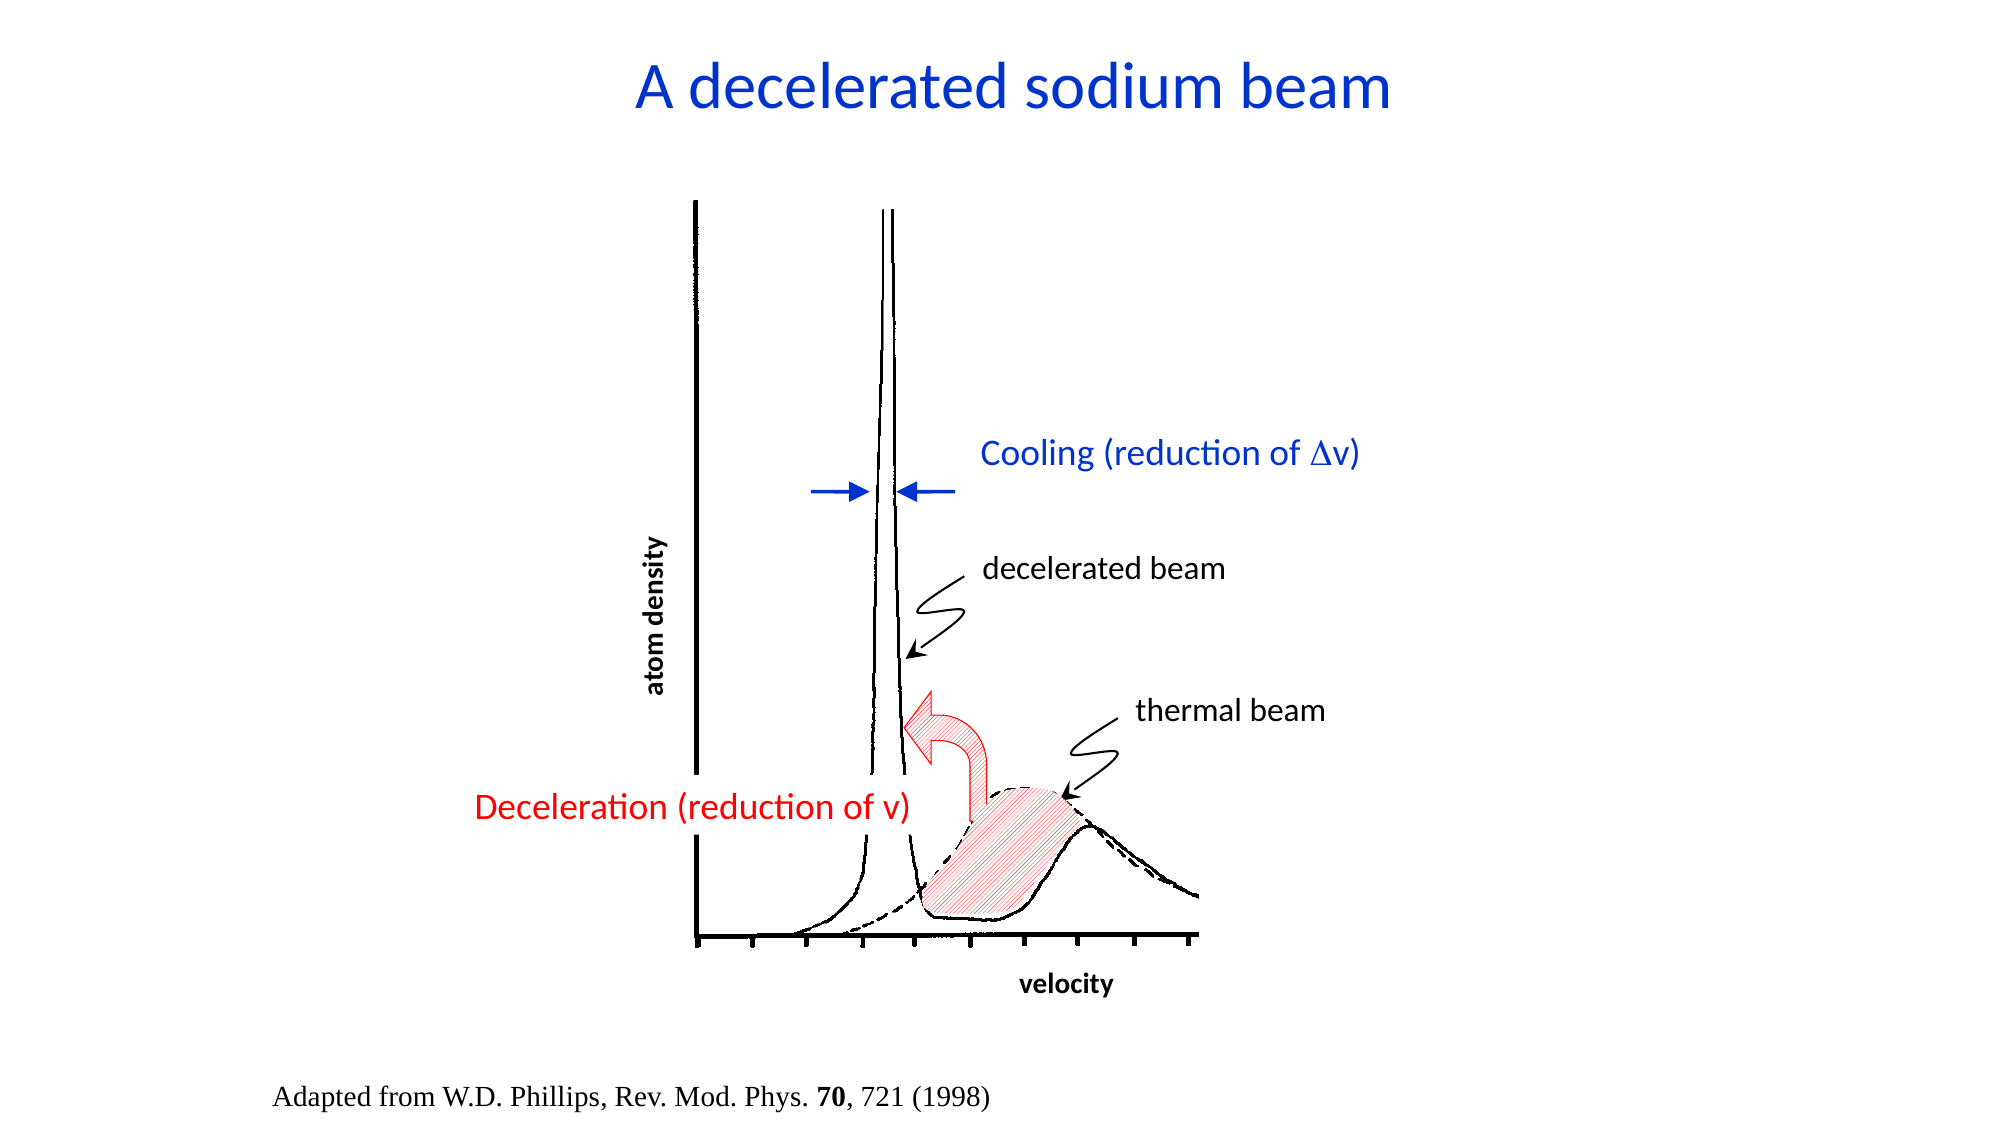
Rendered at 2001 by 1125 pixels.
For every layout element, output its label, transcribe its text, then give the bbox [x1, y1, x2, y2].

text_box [456, 148, 1473, 1012]
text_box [456, 691, 1083, 916]
text_box Adapted from W.D. Phillips, Rev. Mod. Phys. 70, 721 (1998) [257, 1070, 1006, 1120]
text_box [1059, 680, 1343, 801]
text_box A decelerated sodium beam [620, 34, 1589, 129]
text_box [810, 420, 1388, 492]
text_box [905, 538, 1244, 660]
